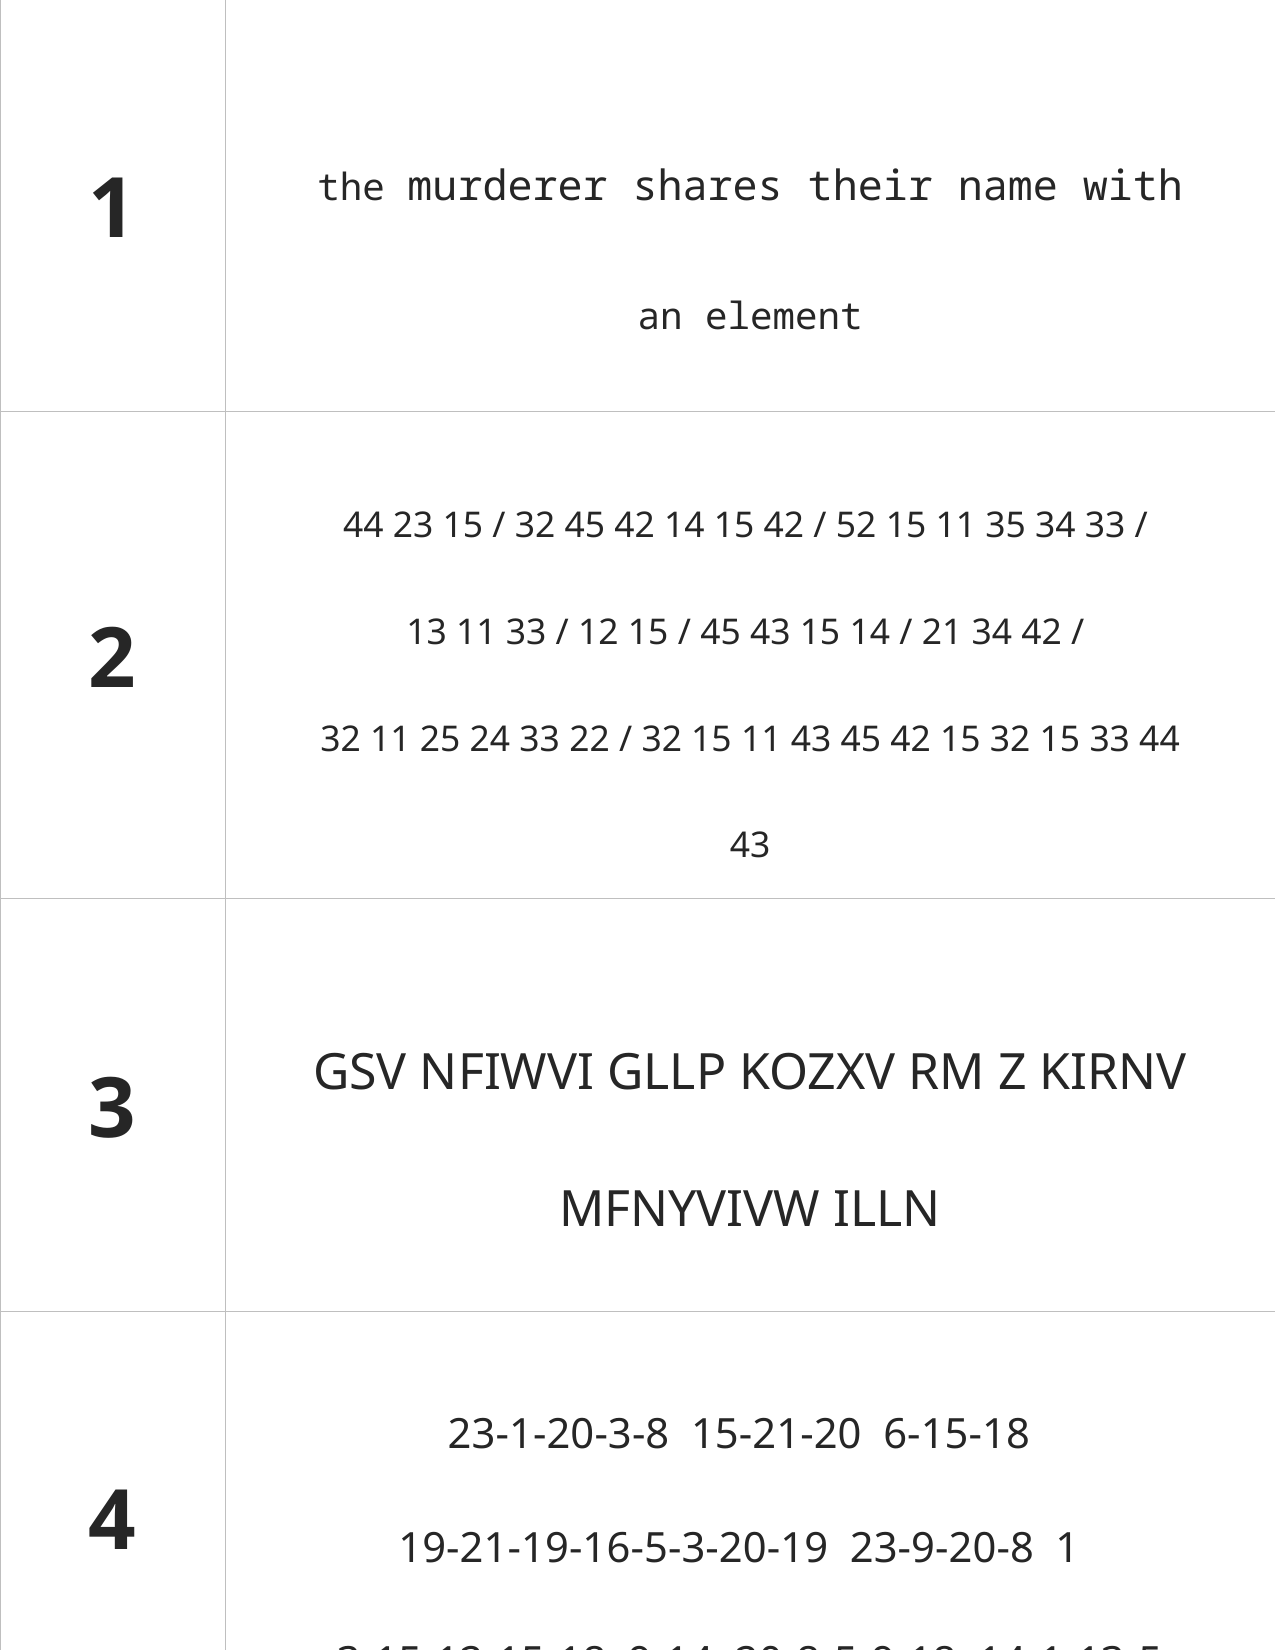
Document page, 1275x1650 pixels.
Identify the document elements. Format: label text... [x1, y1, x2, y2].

table_cell 2 [1, 412, 225, 898]
table_cell GSV NFIWVI GLLP KOZXV RM Z KIRNV MFNYVIVW ILLN [226, 899, 1275, 1311]
table_header the murderer shares their name with an element [226, 0, 1275, 411]
table_cell 44 23 15 / 32 45 42 14 15 42 / 52 15 11 35 34 33 / 13 11 33 / 12 15 / 45 43 15 14 / 21 34 42 / 32 11 25 24 33 22 / 32 15 11 43 45 42 15 32 15 33 44 43 [226, 412, 1275, 898]
table_header 1 [1, 0, 225, 411]
table_cell 23-1-20-3-8 15-21-20 6-15-18 19-21-19-16-5-3-20-19 23-9-20-8 1 3-15-12-15-18 9-14 20-8-5-9-18 14-1-13-5 [226, 1312, 1275, 1650]
table_cell 3 [1, 899, 225, 1311]
table_cell 4 [1, 1312, 225, 1650]
